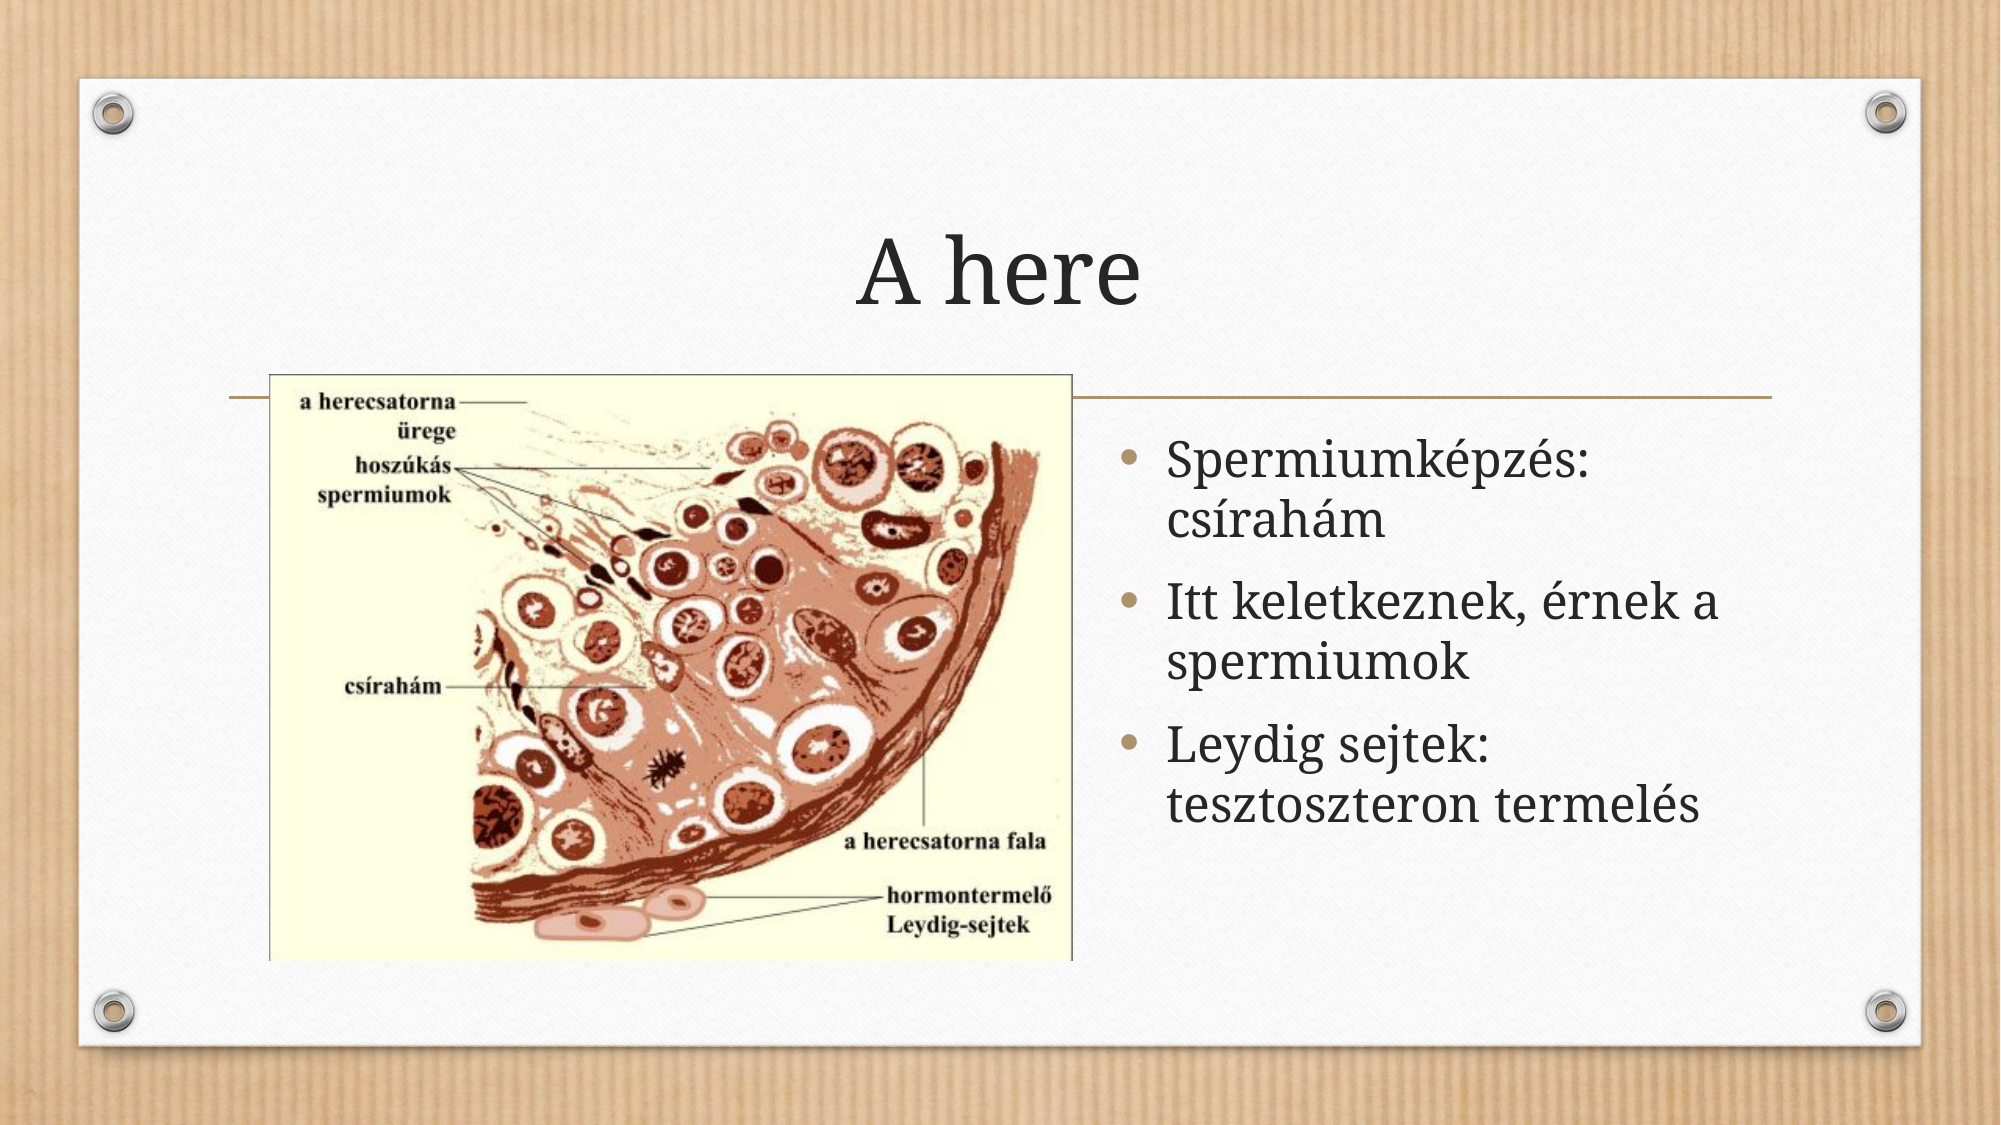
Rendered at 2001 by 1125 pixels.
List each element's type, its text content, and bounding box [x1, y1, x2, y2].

list Spermiumképzés: csírahám Itt keletkeznek, érnek a spermiumok Leydig sejtek: tesztoszteron termelés [1104, 419, 1788, 964]
picture [0, 0, 2001, 1125]
title A here [212, 161, 1788, 375]
